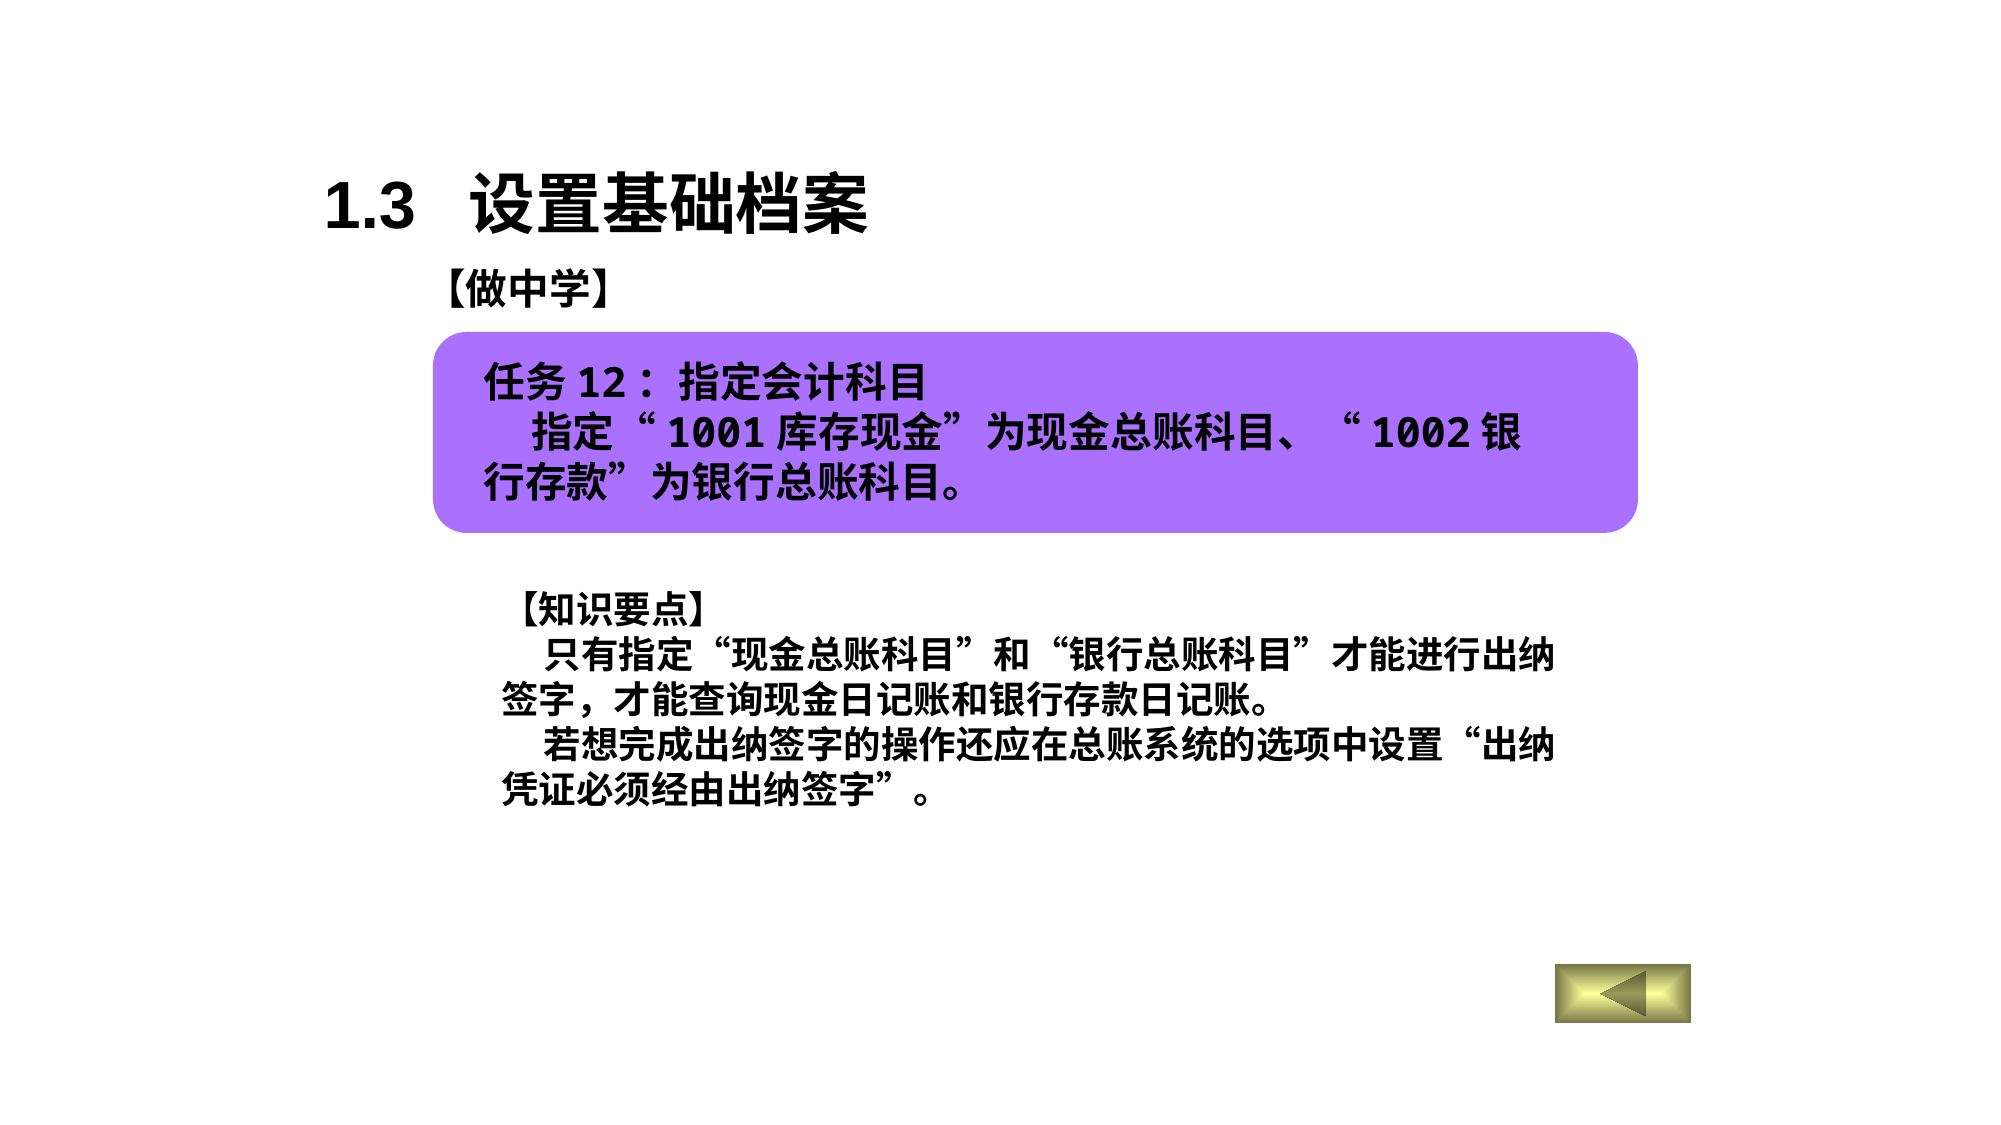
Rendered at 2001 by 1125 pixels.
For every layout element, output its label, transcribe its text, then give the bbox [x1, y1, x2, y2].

text_box 【知识要点】 只有指定“现金总账科目”和“银行总账科目”才能进行出纳签字，才能查询现金日记账和银行存款日记账。 若想完成出纳签字的操作还应在总账系统的选项中设置“出纳凭证必须经由出纳签字”。 [486, 578, 1597, 819]
text_box [1555, 964, 1692, 1024]
text_box 任务12：指定会计科目 指定“1001库存现金”为现金总账科目、“1002银行存款”为银行总账科目。 [468, 348, 1579, 514]
text_box 1.3 设置基础档案 [308, 154, 1644, 250]
text_box 【做中学】 [409, 255, 648, 321]
text_box [432, 331, 1638, 533]
